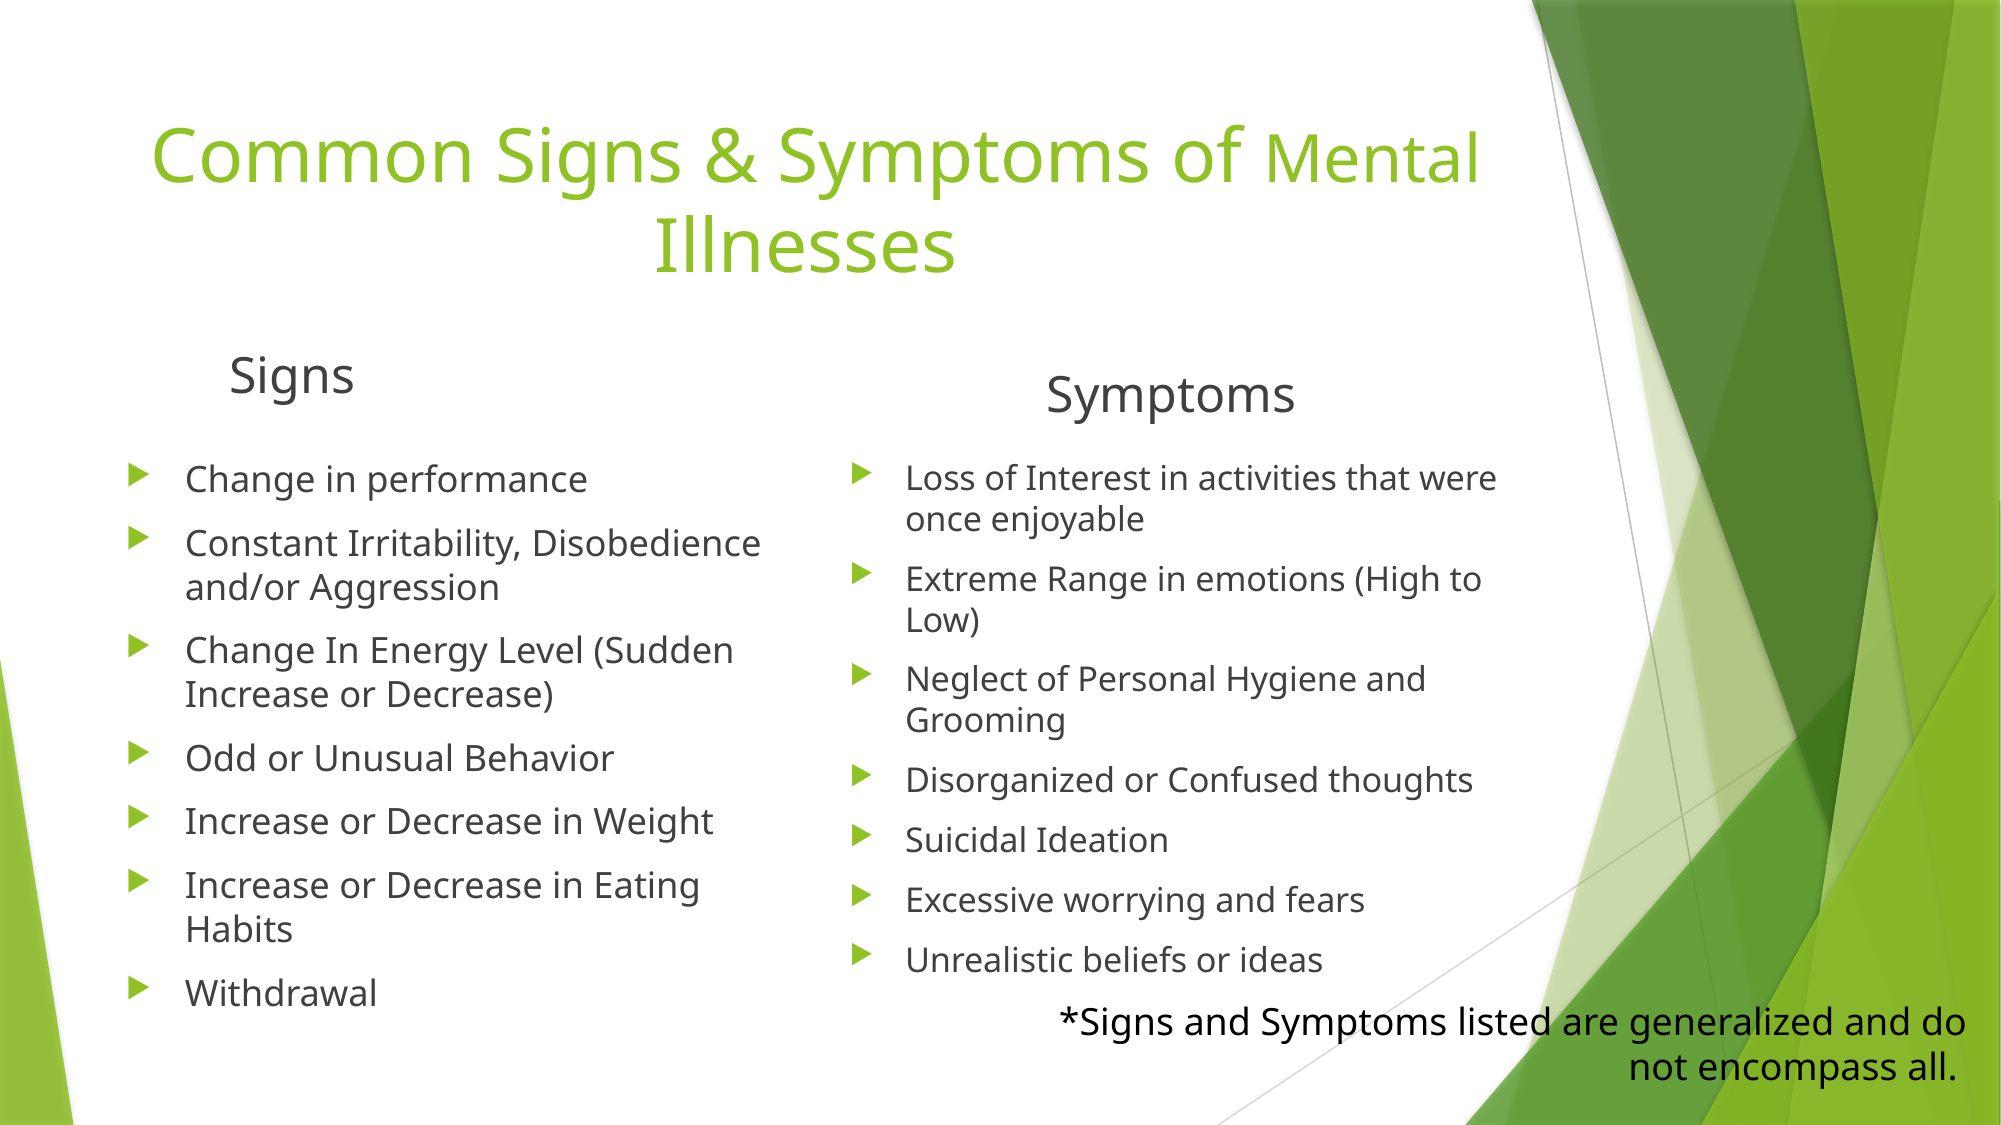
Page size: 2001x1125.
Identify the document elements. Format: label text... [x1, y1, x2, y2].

list Change in performance Constant Irritability, Disobedience and/or Aggression Change In Energy Level (Sudden Increase or Decrease) Odd or Unusual Behavior Increase or Decrease in Weight Increase or Decrease in Eating Habits Withdrawal [110, 448, 798, 1025]
list Symptoms [834, 335, 1522, 431]
text_box *Signs and Symptoms listed are generalized and do not encompass all. [999, 991, 1983, 1096]
list Signs [110, 316, 798, 412]
title Common Signs & Symptoms of Mental Illnesses [111, 99, 1522, 317]
list Loss of Interest in activities that were once enjoyable Extreme Range in emotions (High to Low) Neglect of Personal Hygiene and Grooming Disorganized or Confused thoughts Suicidal Ideation Excessive worrying and fears Unrealistic beliefs or ideas [834, 448, 1522, 991]
